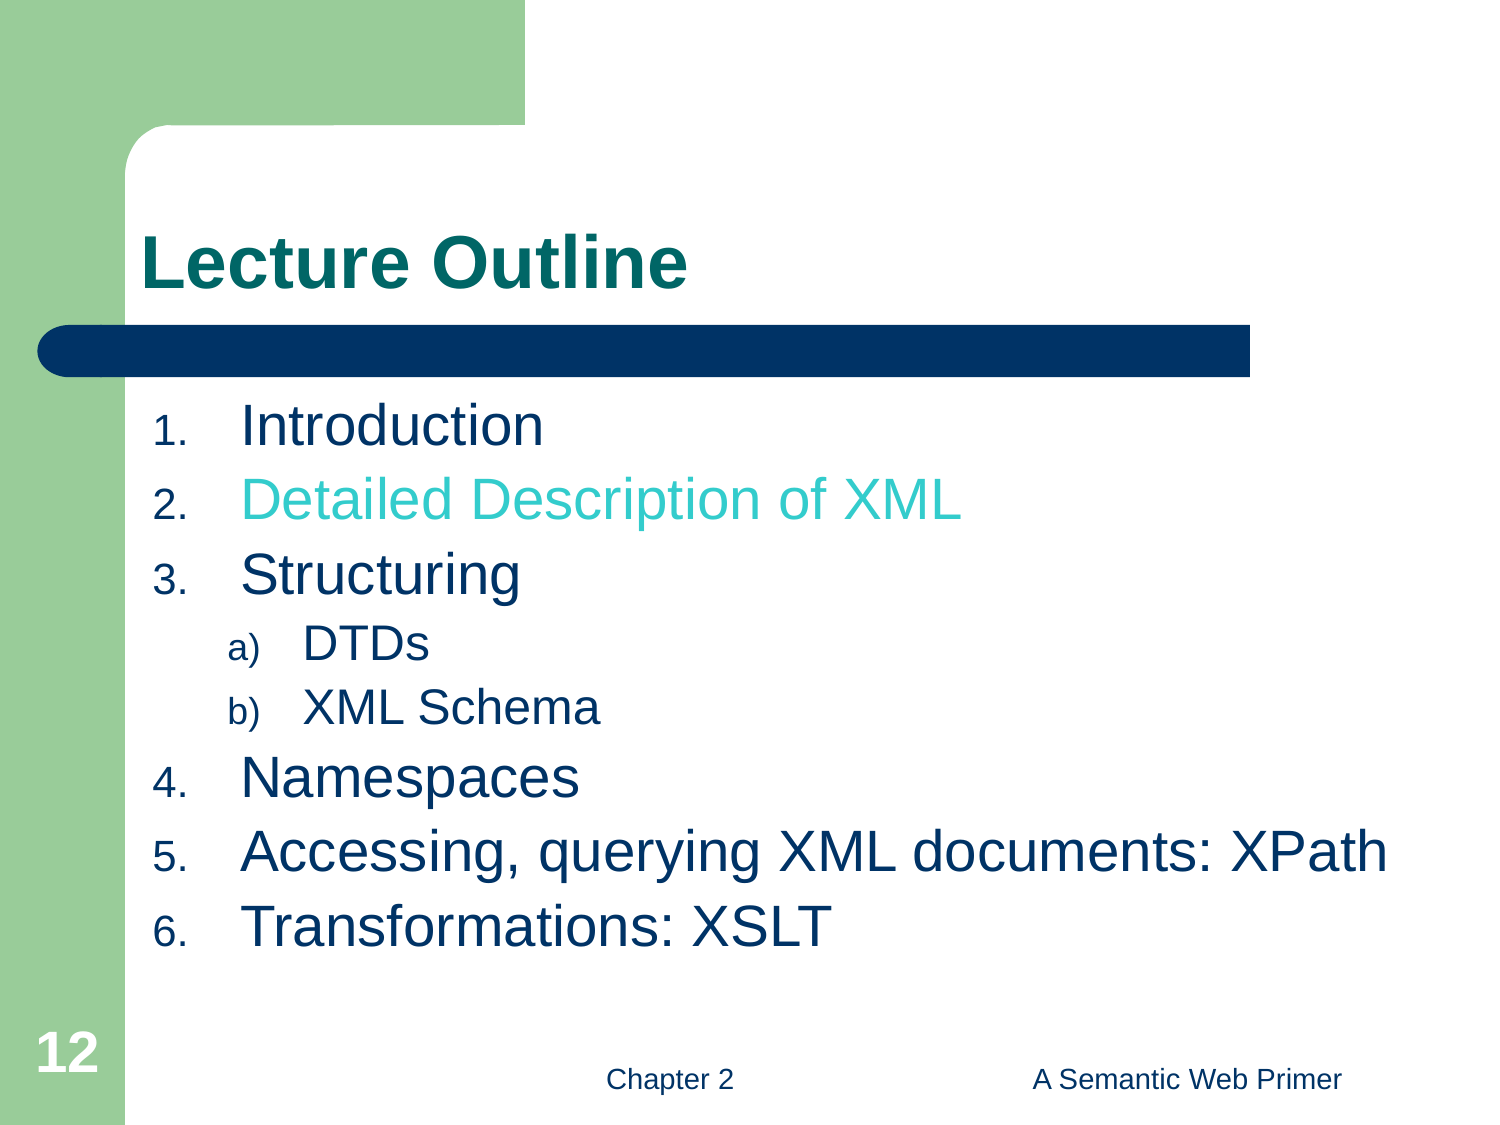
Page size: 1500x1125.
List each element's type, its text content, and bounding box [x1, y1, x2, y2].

slide_number 12 [0, 1011, 136, 1092]
title Lecture Outline [124, 124, 1426, 313]
footer A Semantic Web Primer [949, 1024, 1426, 1104]
list Introduction Detailed Description of XML Structuring DTDs XML Schema Namespaces Accessing, querying XML documents: XPath Transformations: XSLT [137, 387, 1436, 999]
slide_number Chapter 2 [399, 1024, 750, 1104]
